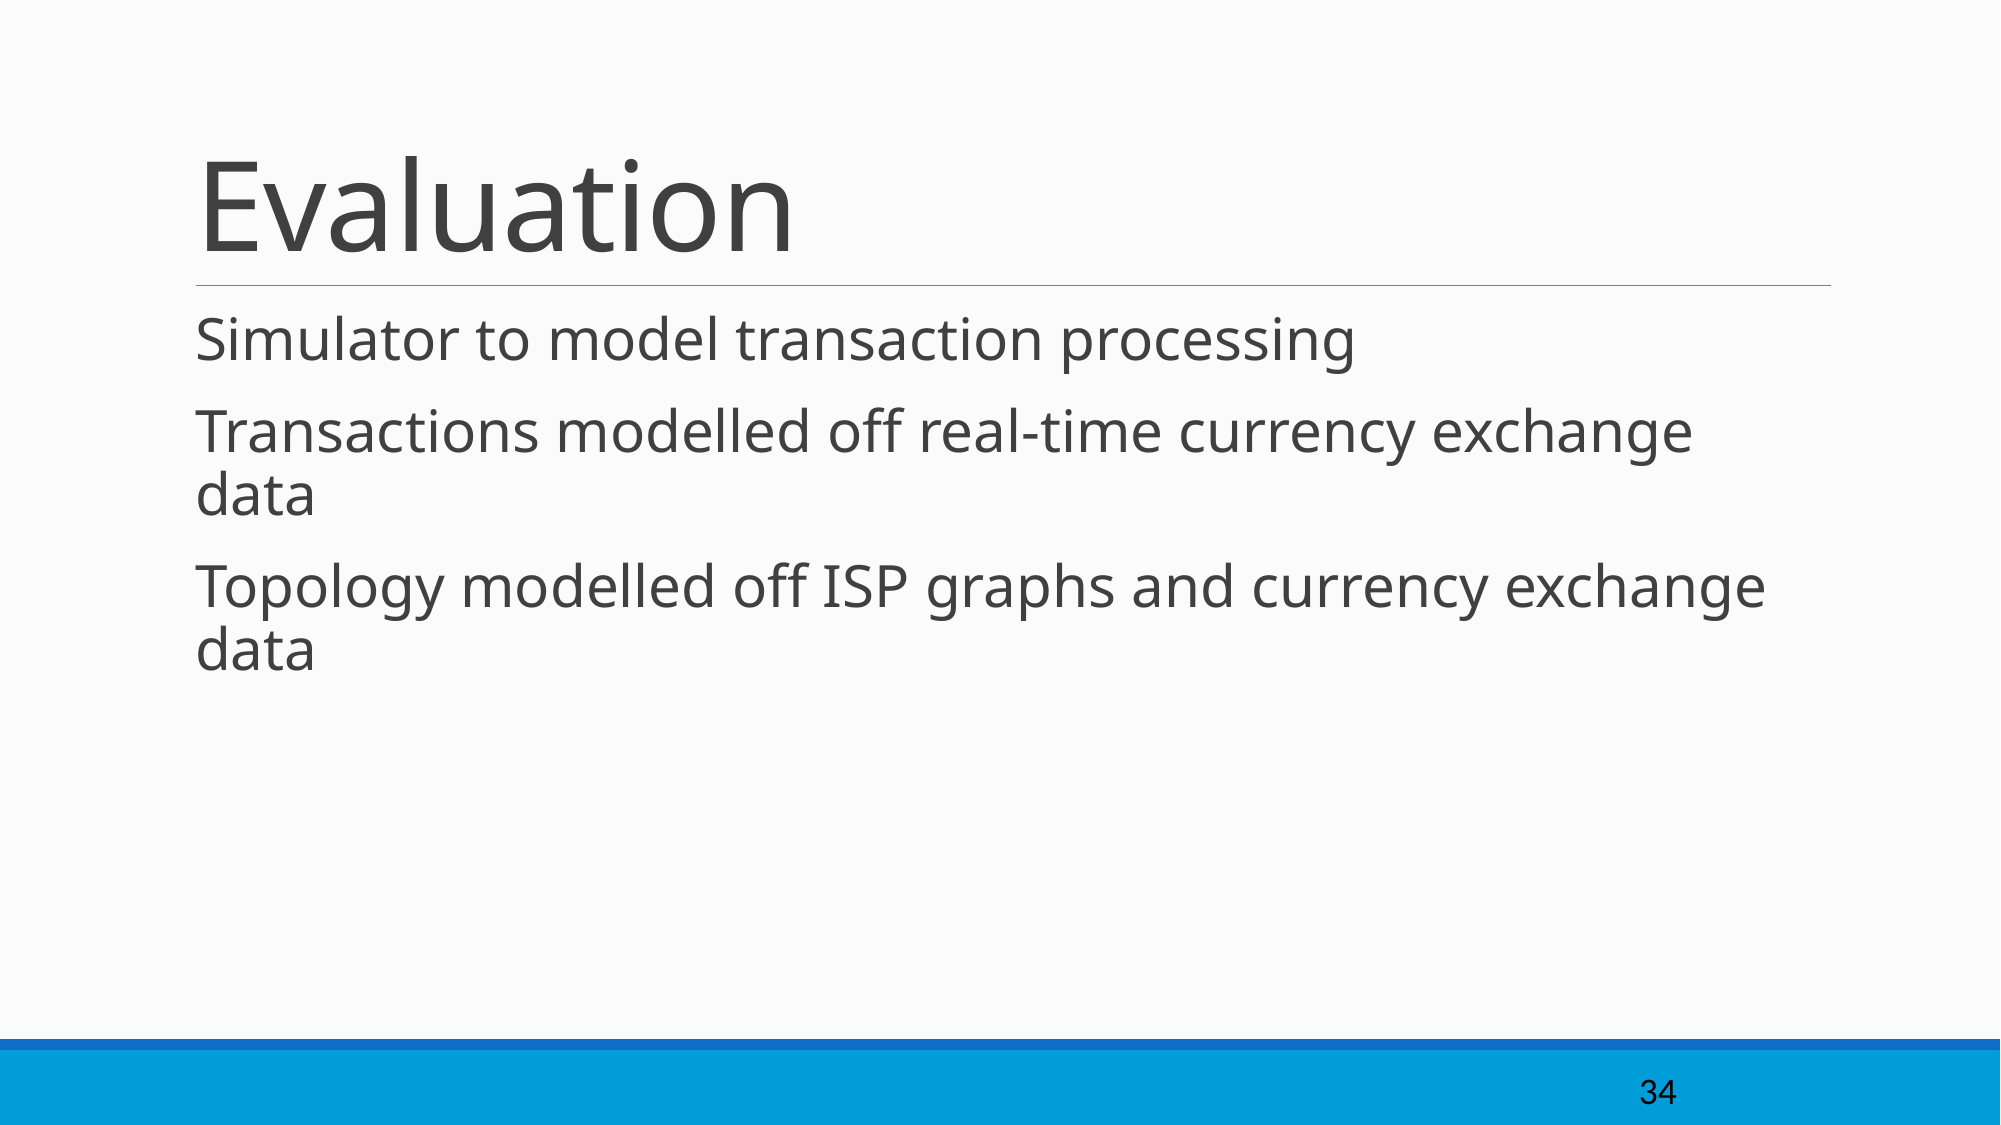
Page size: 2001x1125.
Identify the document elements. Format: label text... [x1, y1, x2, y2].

slide_number 34 [1624, 1059, 1840, 1120]
title Evaluation [180, 47, 1830, 285]
list Simulator to model transaction processing Transactions modelled off real-time currency exchange data Topology modelled off ISP graphs and currency exchange data [180, 302, 1830, 963]
